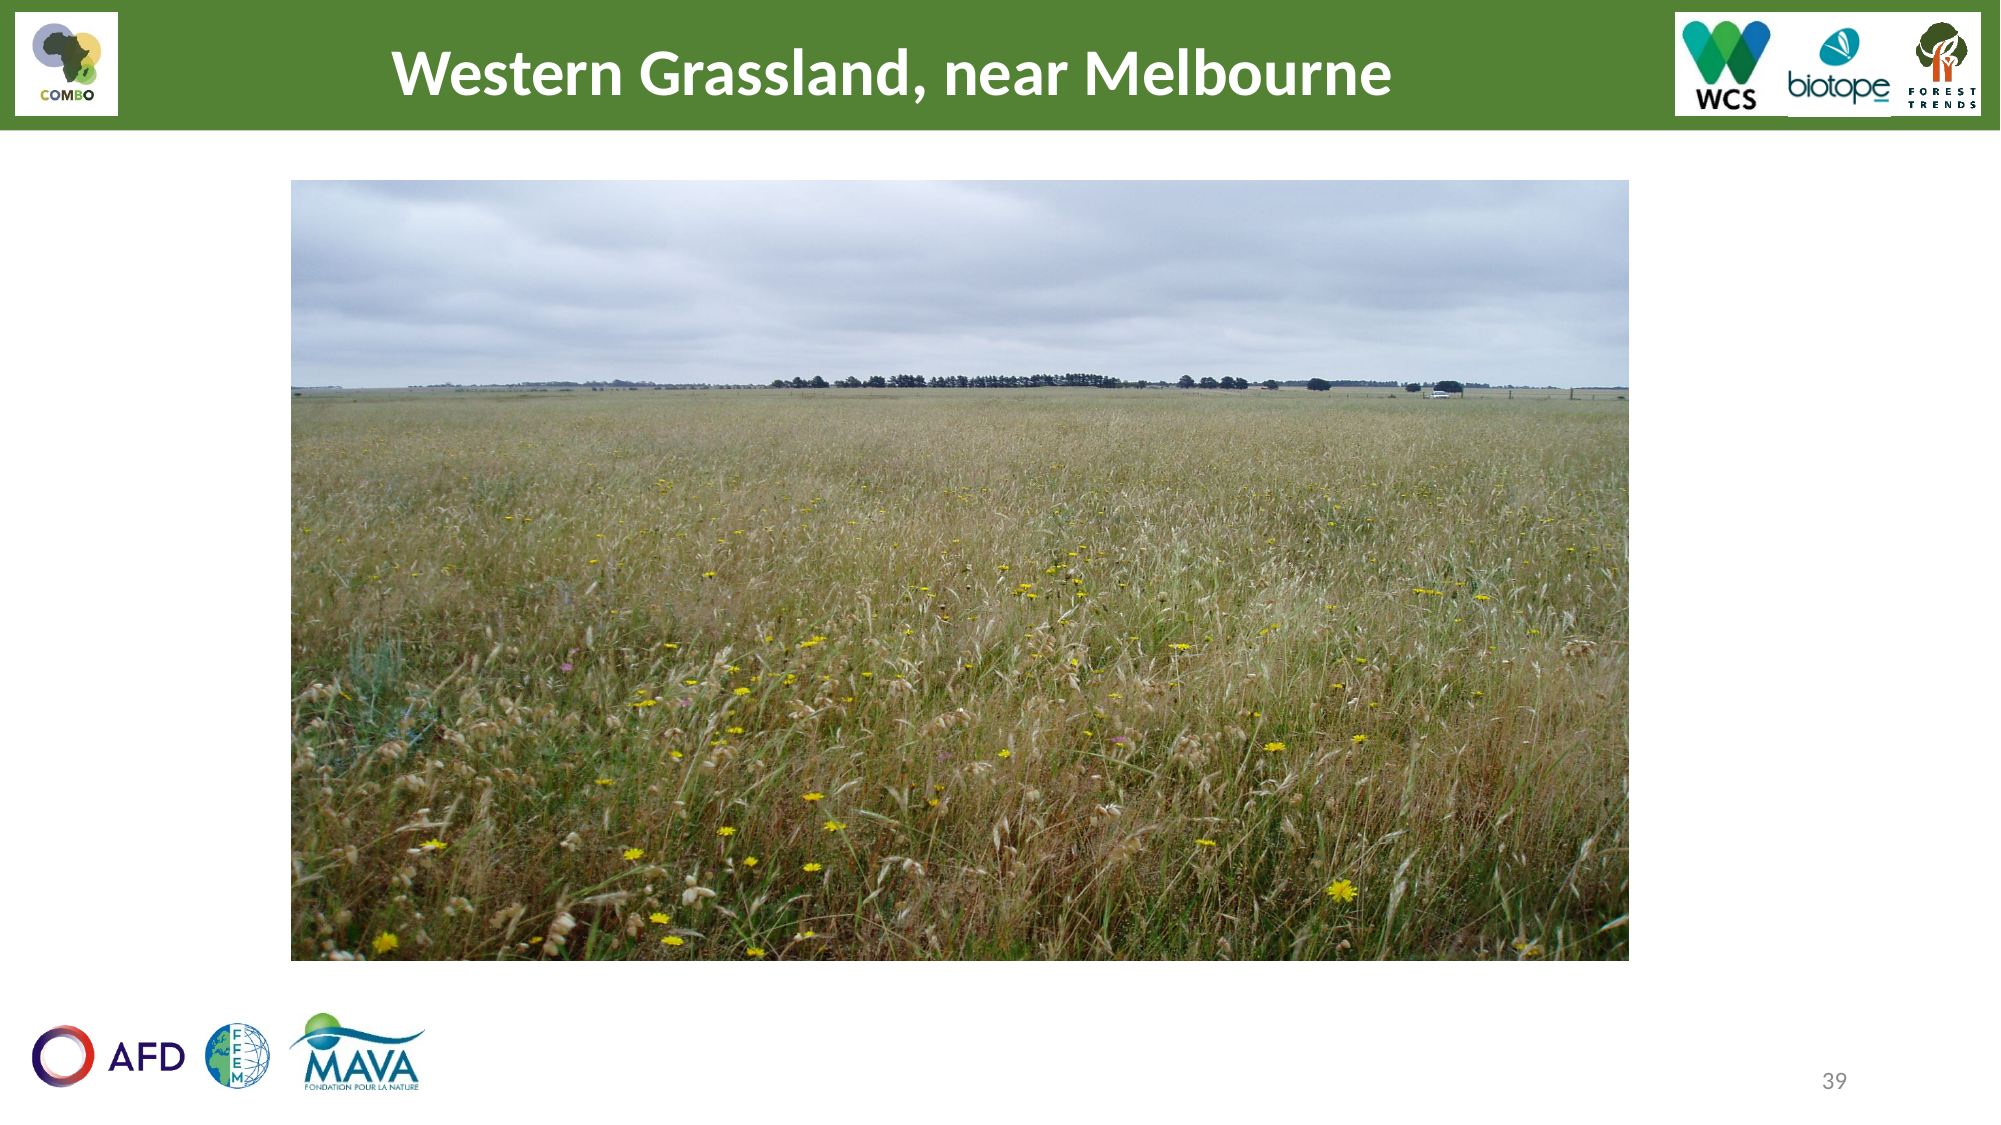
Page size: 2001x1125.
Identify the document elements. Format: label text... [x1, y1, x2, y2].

picture [288, 1013, 425, 1090]
picture [15, 1009, 201, 1103]
picture [15, 12, 118, 116]
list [291, 180, 1629, 961]
picture [1788, 14, 1891, 117]
picture [1675, 14, 1777, 116]
picture [1907, 22, 1980, 109]
picture [202, 1013, 271, 1098]
title Western Grassland, near Melbourne [137, 6, 1648, 141]
